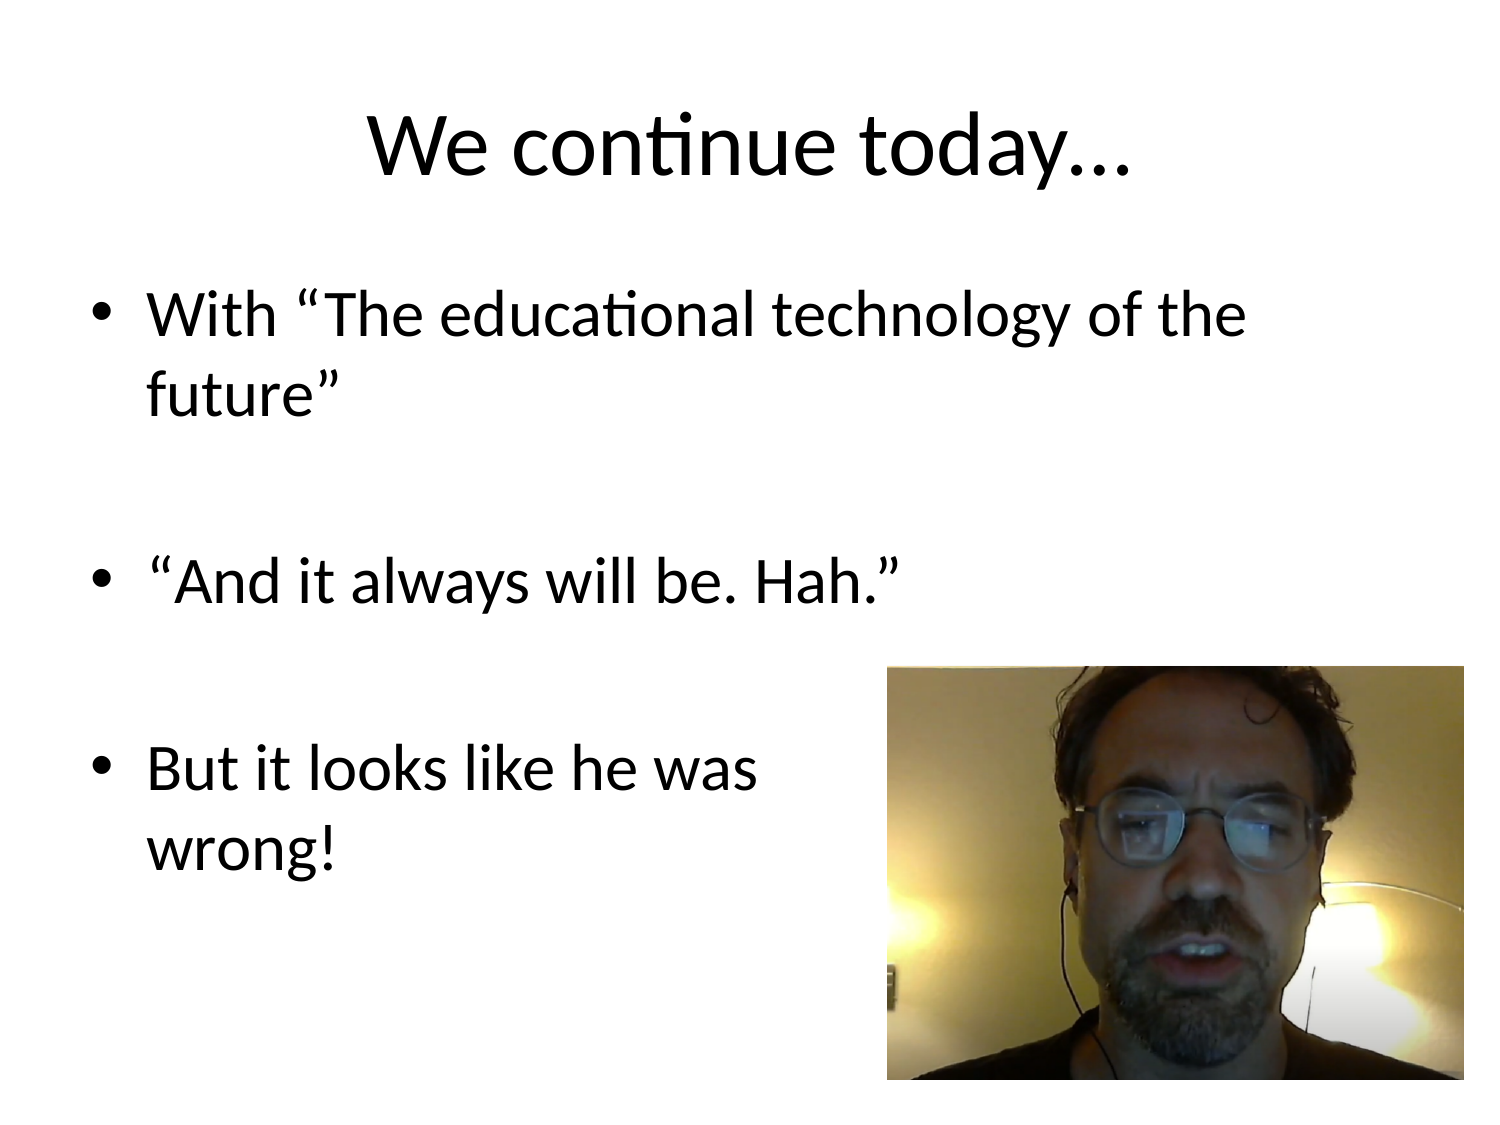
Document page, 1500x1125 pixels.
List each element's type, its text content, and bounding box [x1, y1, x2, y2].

picture [887, 665, 1464, 1081]
list With “The educational technology of the future” “And it always will be. Hah.” But it looks like he was wrong! [75, 262, 1425, 1005]
title We continue today… [75, 45, 1425, 233]
